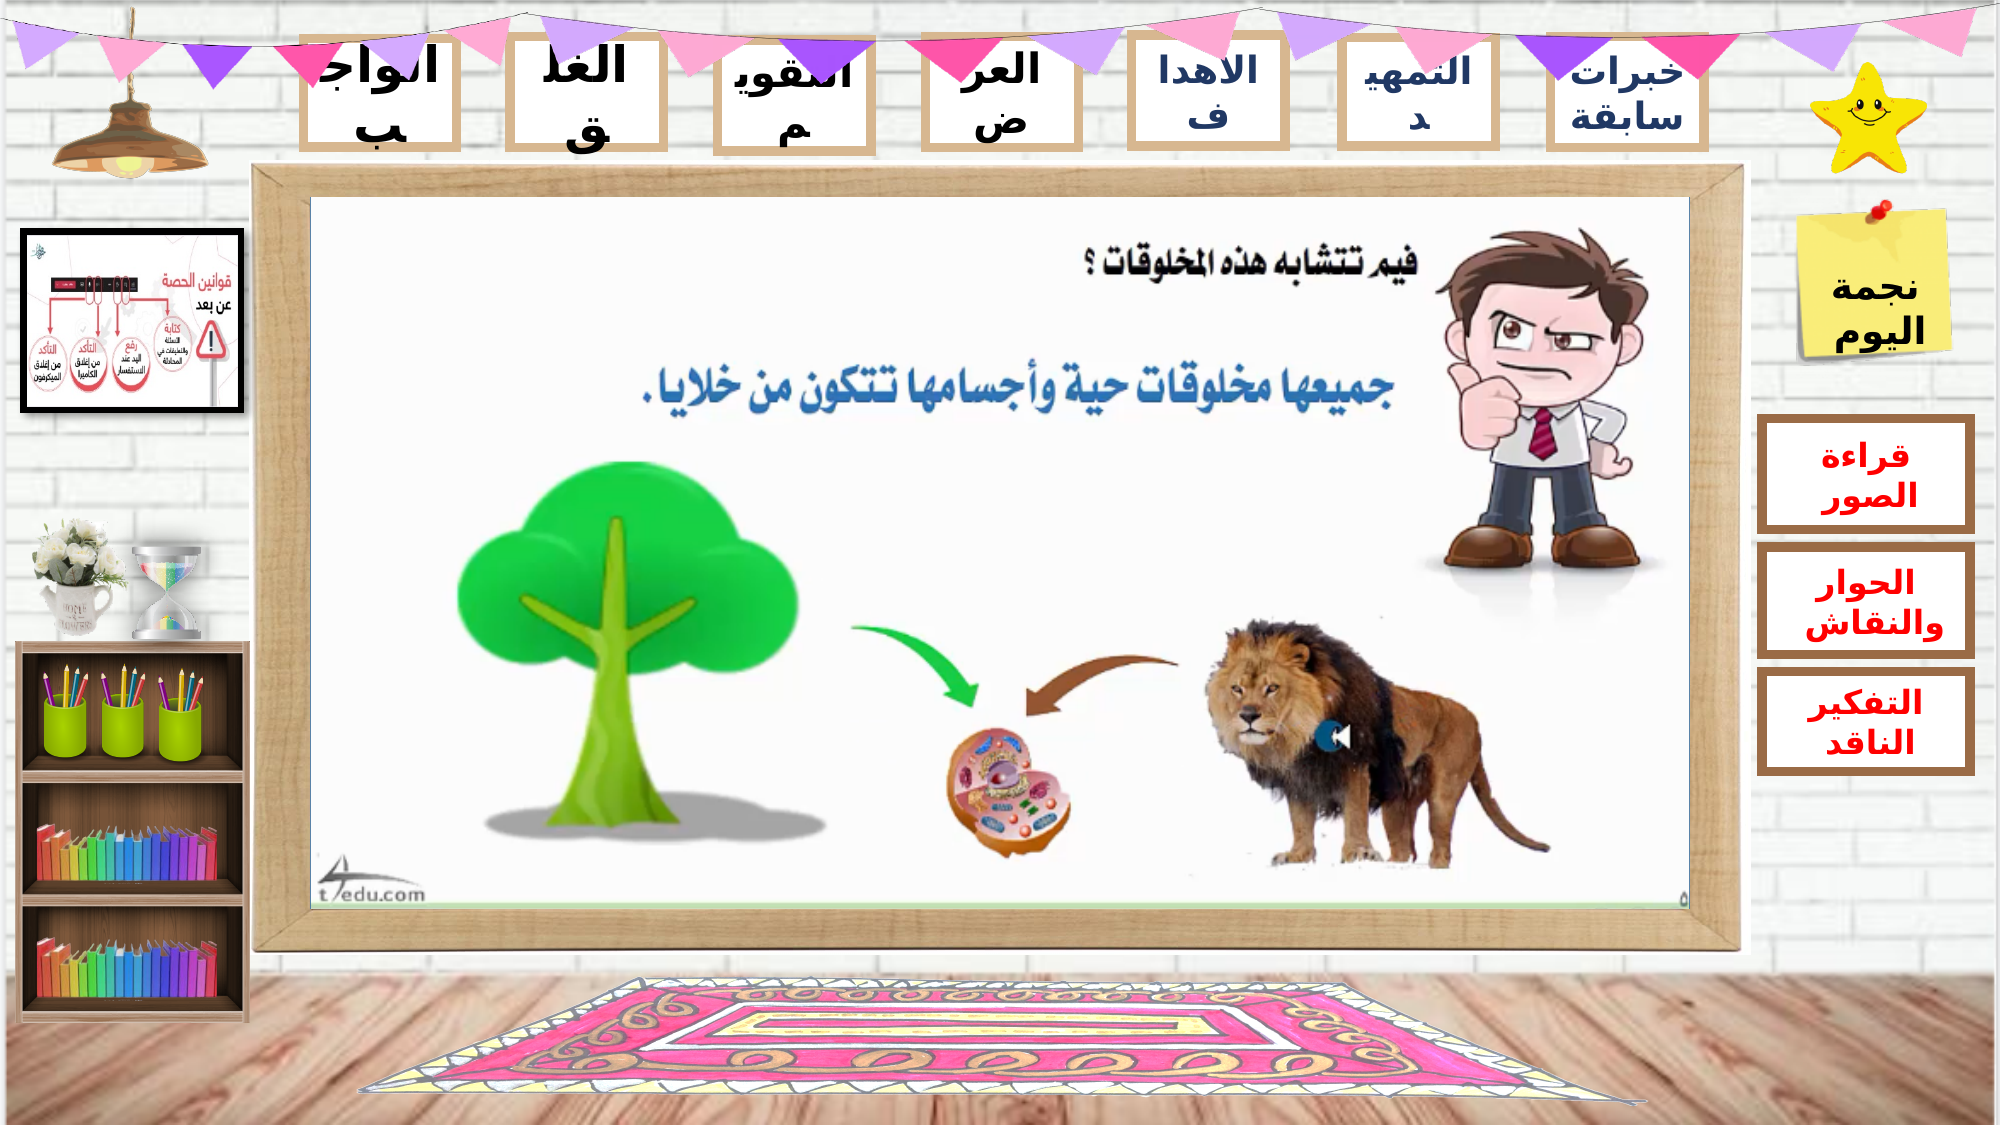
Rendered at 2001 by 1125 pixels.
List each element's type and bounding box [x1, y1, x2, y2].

text_box [1762, 418, 1971, 772]
picture [0, 0, 2000, 1125]
